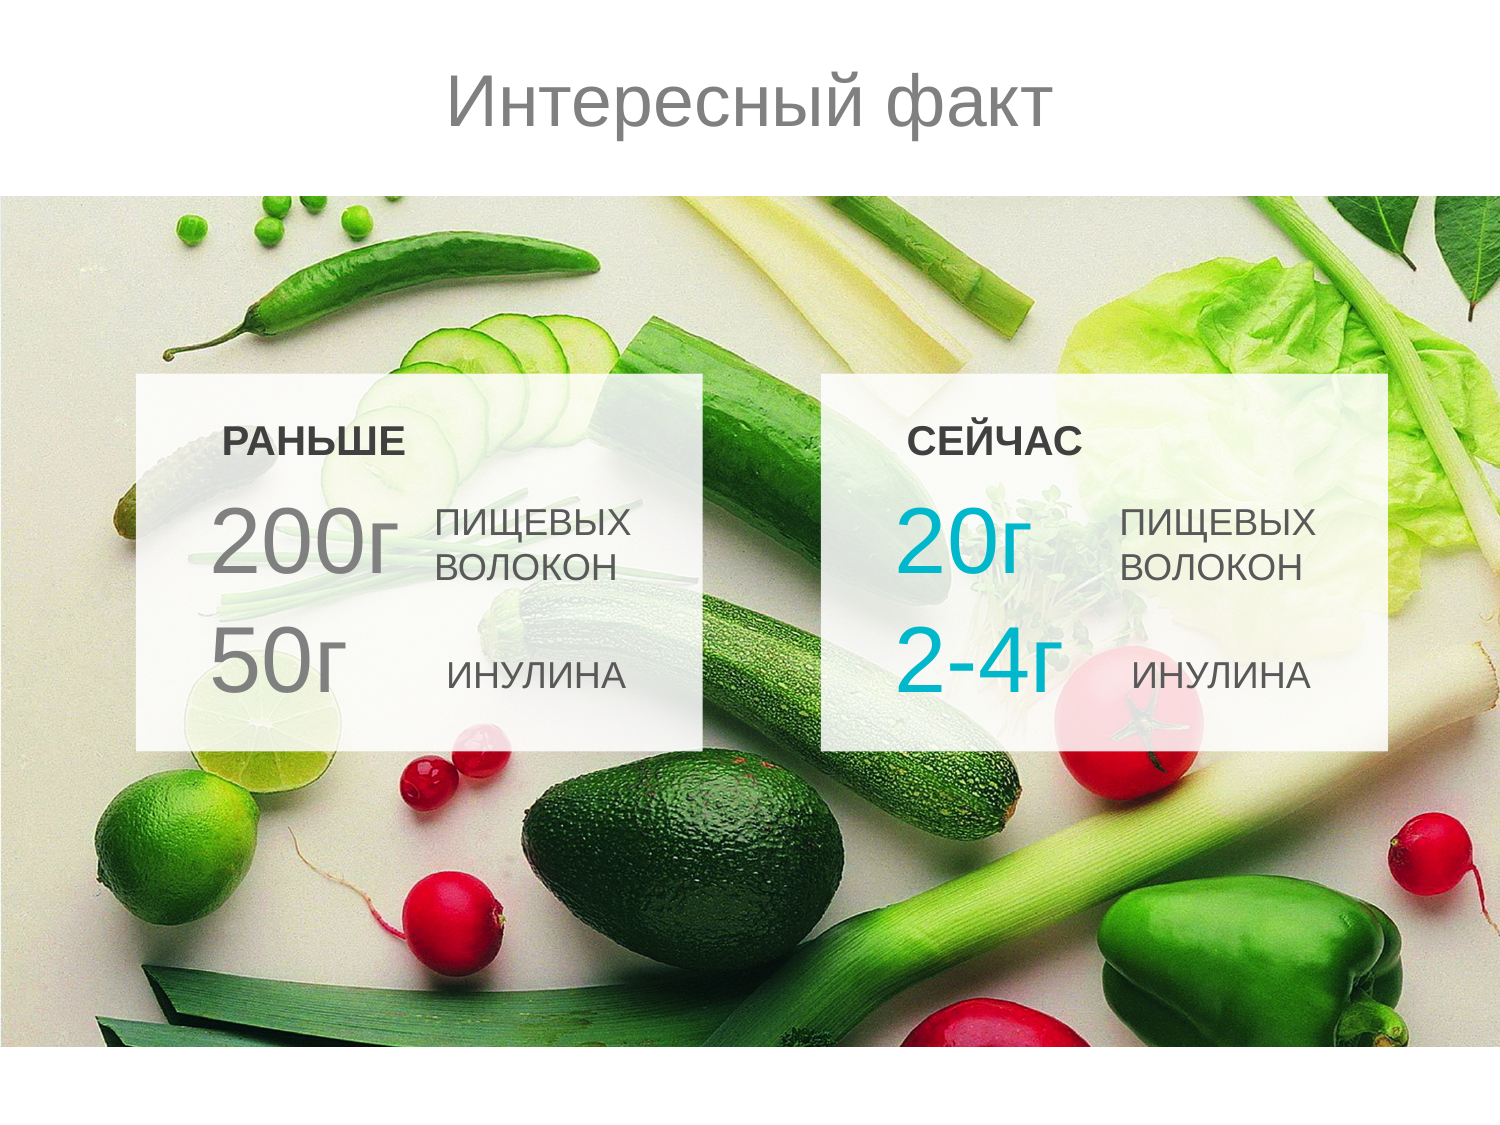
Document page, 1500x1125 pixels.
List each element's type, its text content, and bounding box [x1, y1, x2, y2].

picture [0, 196, 1500, 1048]
title Интересный факт [75, 45, 1425, 149]
